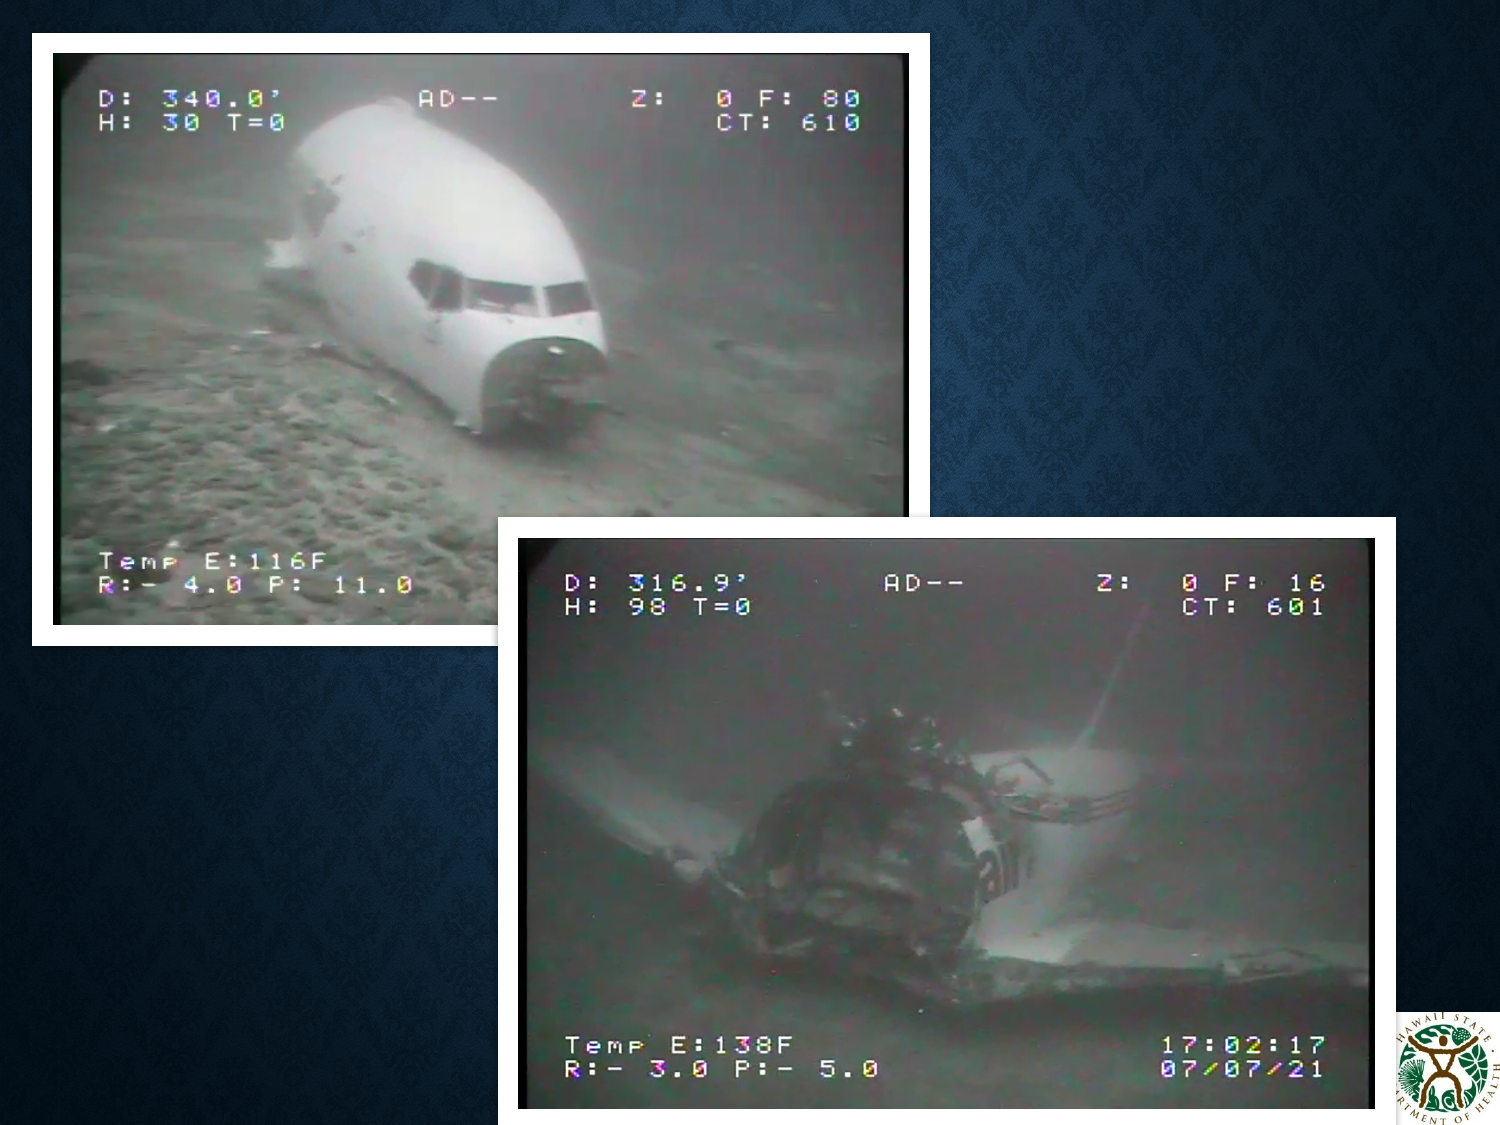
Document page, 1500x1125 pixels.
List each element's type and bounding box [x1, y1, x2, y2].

picture [52, 52, 1376, 1110]
picture [1396, 1012, 1500, 1125]
